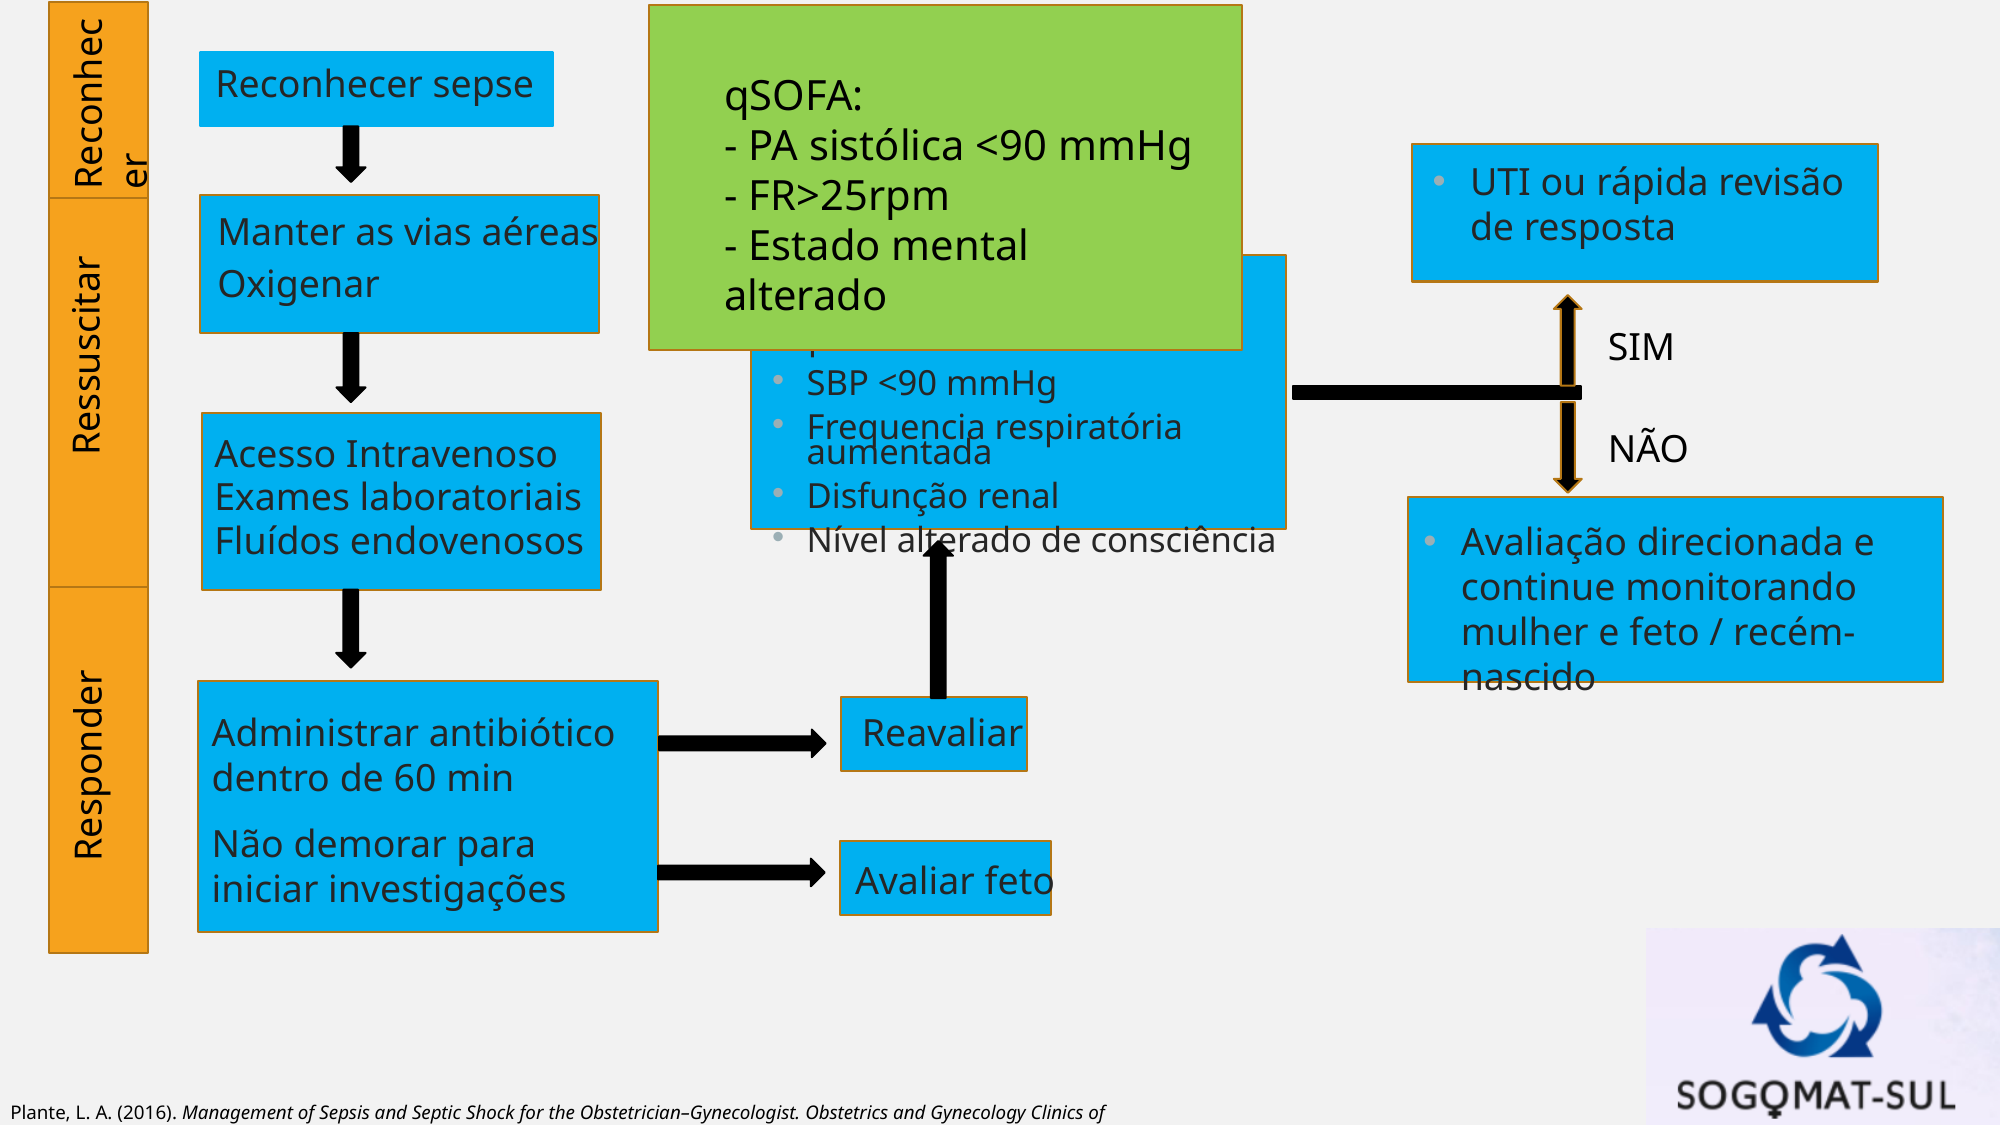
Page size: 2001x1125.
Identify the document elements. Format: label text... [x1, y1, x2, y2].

text_box [1243, 254, 1287, 266]
text_box Ressuscitar [54, 161, 115, 471]
text_box [335, 125, 367, 183]
text_box [1411, 143, 1879, 283]
text_box [922, 540, 954, 700]
text_box Plante, L. A. (2016). Management of Sepsis and Septic Shock for the Obstetrician–Gynecologist. Obstetrics and Gynecology Clinics of North America [0, 1093, 1164, 1125]
text_box [840, 696, 1028, 772]
text_box [1552, 294, 1583, 387]
text_box [335, 332, 367, 403]
text_box [197, 680, 659, 933]
text_box NÃO [1593, 417, 1770, 478]
text_box Reavaliar [846, 701, 1227, 776]
text_box Avaliação direcionada e continue monitorando mulher e feto / recém-nascido [1408, 510, 1956, 751]
text_box [48, 1, 56, 199]
list Manter as vias aéreas Oxigenar [202, 212, 648, 316]
text_box Avaliar feto [840, 849, 1249, 954]
text_box SIM [1593, 315, 1770, 376]
text_box [1552, 401, 1583, 494]
text_box [1292, 385, 1582, 400]
text_box [201, 412, 602, 441]
text_box [839, 840, 1052, 916]
text_box [1407, 496, 1944, 683]
text_box [199, 194, 600, 334]
text_box Reconhecer [56, 0, 207, 205]
text_box qSOFA: - PA sistólica <90 mmHg - FR>25rpm - Estado mental alterado [709, 61, 1218, 326]
text_box [48, 199, 149, 588]
text_box Responder [56, 478, 117, 876]
text_box Reconhecer sepse [207, 52, 580, 127]
text_box Sinais de deterioração da sepse? SBP <90 mmHg Frequencia respiratória aumentada Disfunção renal Nível alterado de consciência [757, 266, 1292, 588]
text_box [658, 728, 827, 759]
text_box [335, 588, 367, 669]
text_box UTI ou rápida revisão de resposta [1417, 150, 1873, 289]
text_box [657, 857, 826, 888]
text_box [48, 588, 149, 954]
text_box Administrar antibiótico dentro de 60 min Não demorar para iniciar investigações [196, 701, 655, 954]
picture [1646, 928, 2000, 1125]
text_box Acesso Intravenoso Exames laboratoriais Fluídos endovenosos [199, 441, 657, 647]
text_box [750, 351, 757, 530]
text_box [648, 4, 1243, 351]
